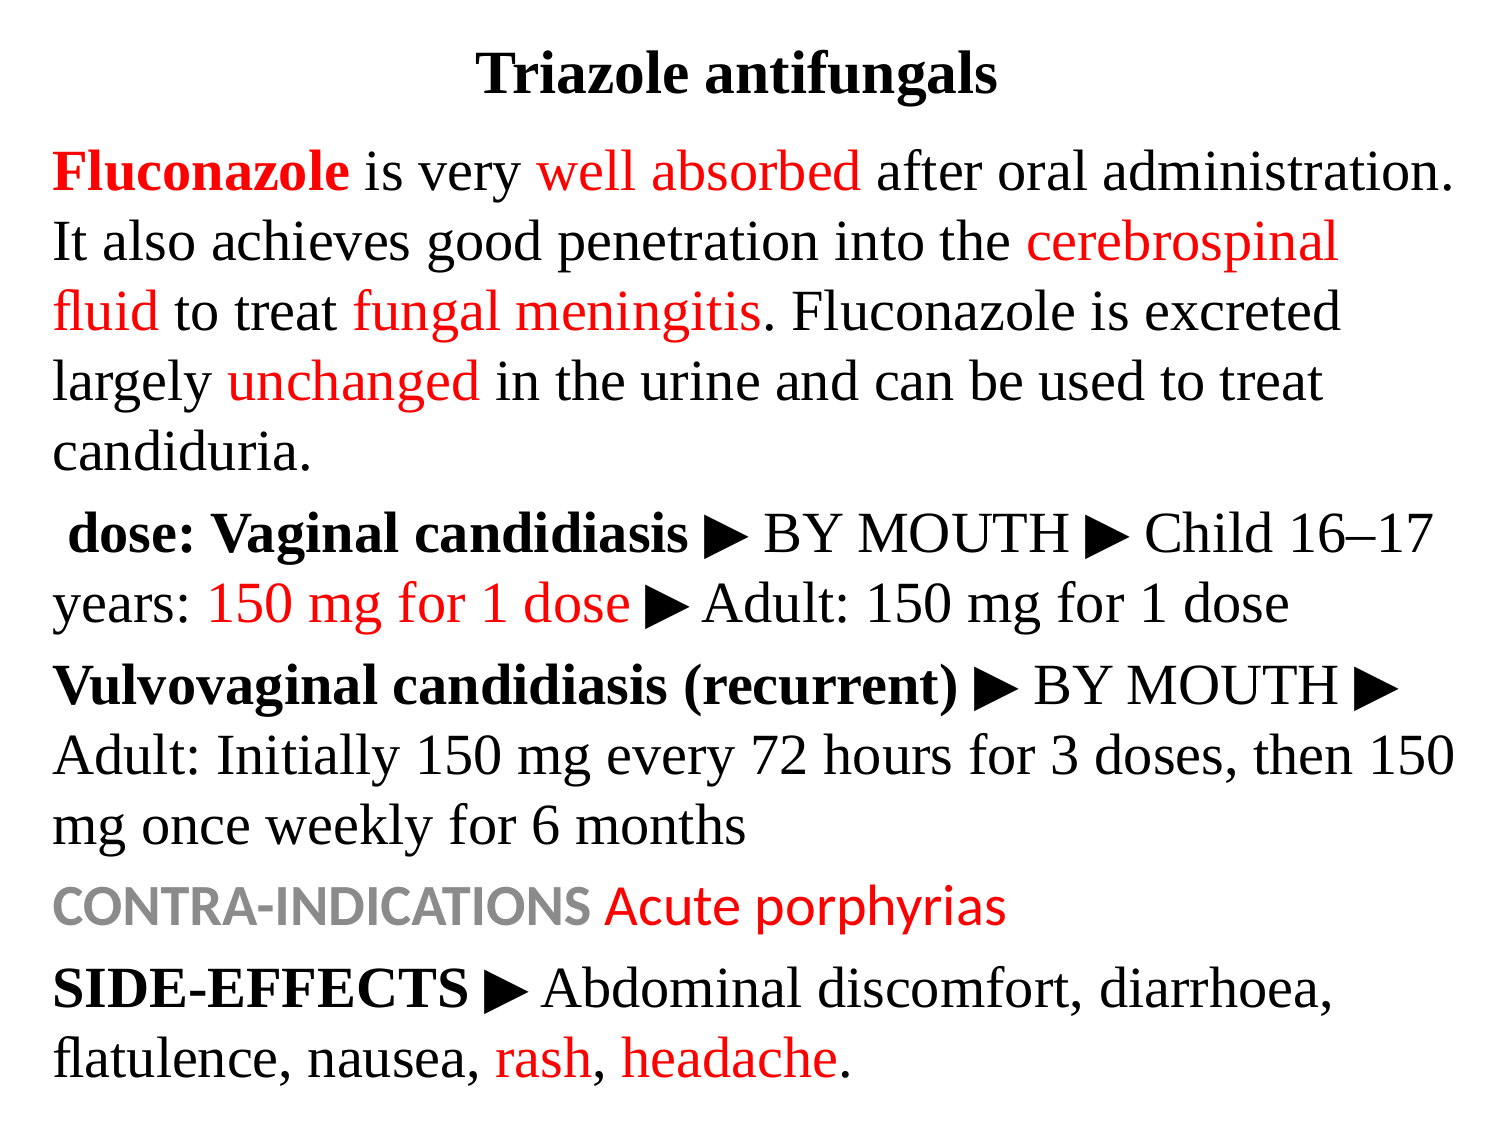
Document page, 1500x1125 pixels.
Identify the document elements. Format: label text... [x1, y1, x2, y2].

subtitle Fluconazole is very well absorbed after oral administration. It also achieves good penetration into the cerebrospinal ﬂuid to treat fungal meningitis. Fluconazole is excreted largely unchanged in the urine and can be used to treat candiduria. dose: Vaginal candidiasis ▶ BY MOUTH ▶ Child 16–17 years: 150 mg for 1 dose ▶ Adult: 150 mg for 1 dose Vulvovaginal candidiasis (recurrent) ▶ BY MOUTH ▶ Adult: Initially 150 mg every 72 hours for 3 doses, then 150 mg once weekly for 6 months CONTRA-INDICATIONS Acute porphyrias SIDE-EFFECTS ▶ Abdominal discomfort, diarrhoea, ﬂatulence, nausea, rash, headache. [37, 125, 1475, 1088]
title Triazole antifungals [99, 24, 1375, 125]
